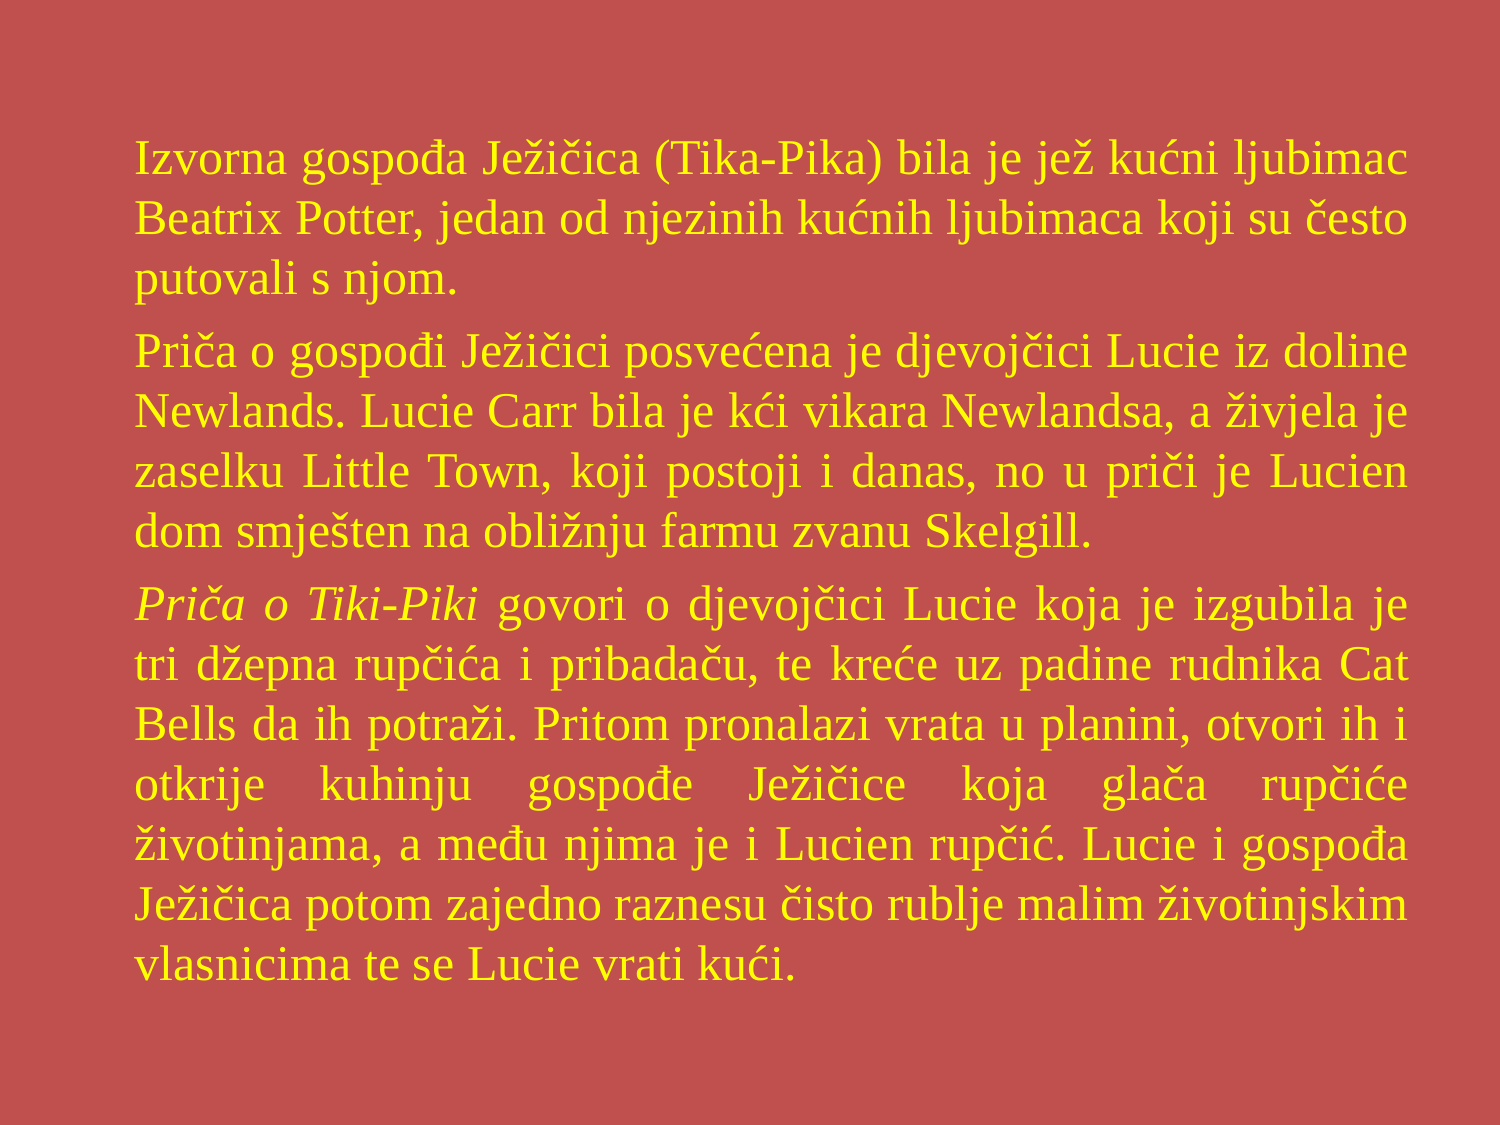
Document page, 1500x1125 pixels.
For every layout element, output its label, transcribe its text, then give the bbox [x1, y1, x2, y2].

list Izvorna gospođa Ježičica (Tika-Pika) bila je jež kućni ljubimac Beatrix Potter, jedan od njezinih kućnih ljubimaca koji su često putovali s njom. Priča o gospođi Ježičici posvećena je djevojčici Lucie iz doline Newlands. Lucie Carr bila je kći vikara Newlandsa, a živjela je zaselku Little Town, koji postoji i danas, no u priči je Lucien dom smješten na obližnju farmu zvanu Skelgill. Priča o Tiki-Piki govori o djevojčici Lucie koja je izgubila je tri džepna rupčića i pribadaču, te kreće uz padine rudnika Cat Bells da ih potraži. Pritom pronalazi vrata u planini, otvori ih i otkrije kuhinju gospođe Ježičice koja glača rupčiće životinjama, a među njima je i Lucien rupčić. Lucie i gospođa Ježičica potom zajedno raznesu čisto rublje malim životinjskim vlasnicima te se Lucie vrati kući. [75, 45, 1425, 1005]
